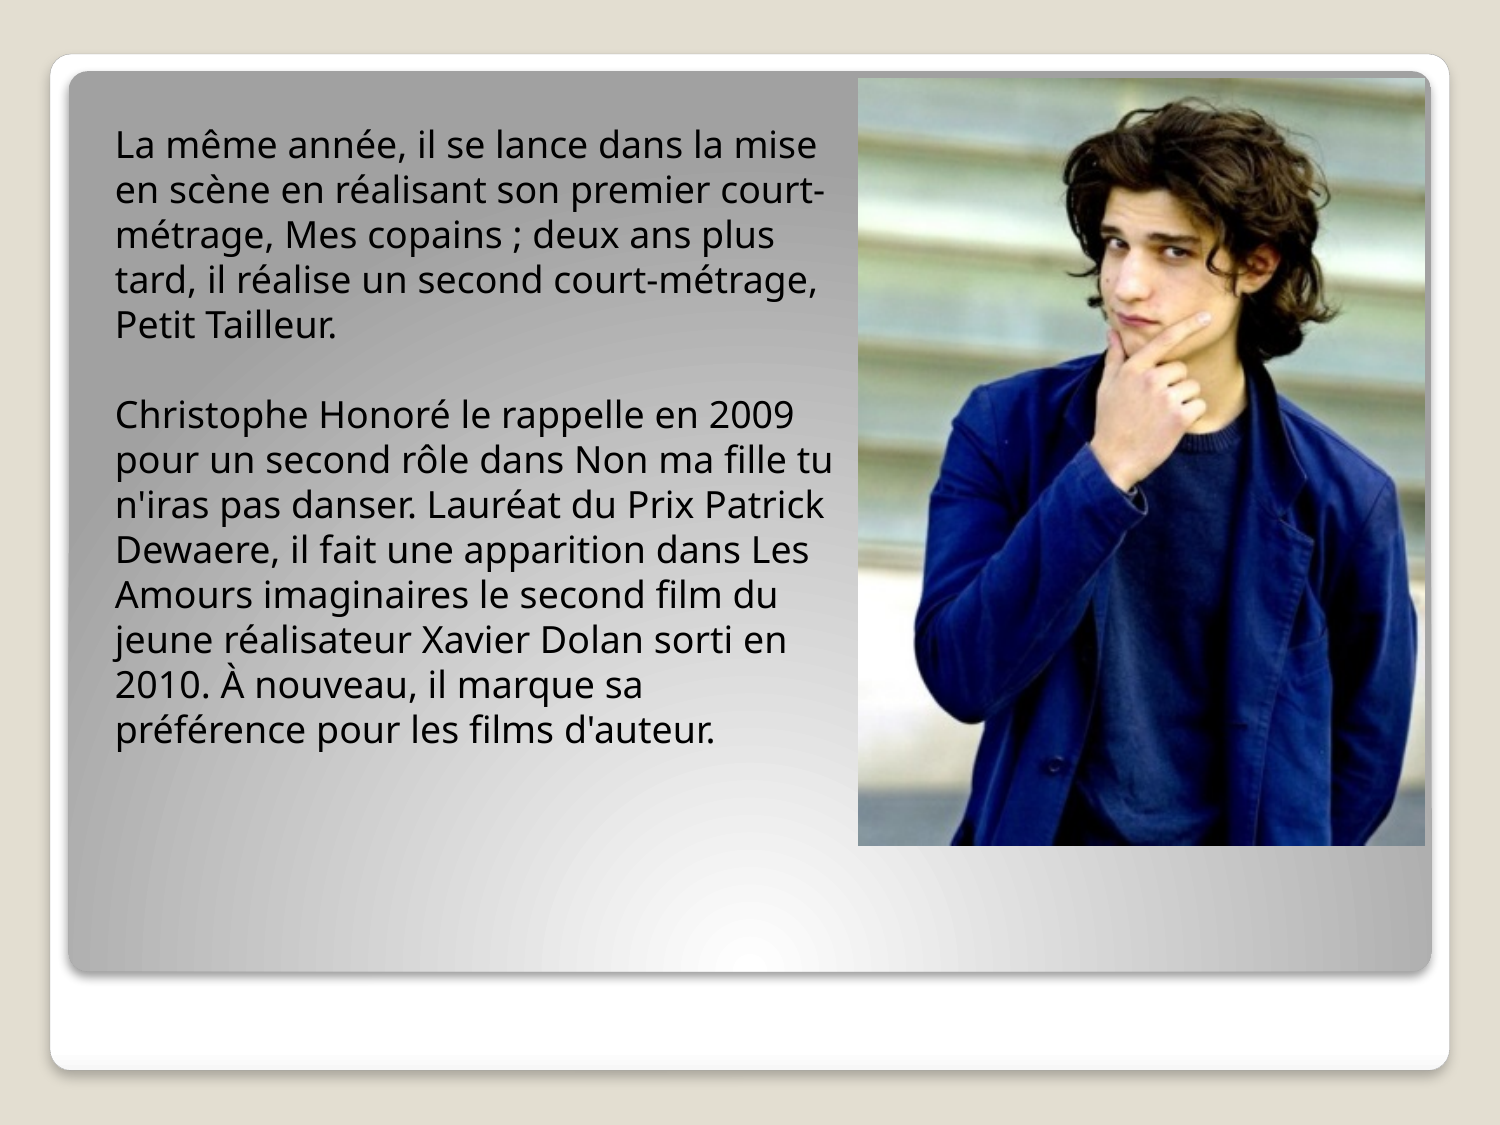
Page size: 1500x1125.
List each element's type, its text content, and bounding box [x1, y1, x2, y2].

picture [858, 77, 1425, 847]
text_box La même année, il se lance dans la mise en scène en réalisant son premier court-métrage, Mes copains ; deux ans plus tard, il réalise un second court-métrage, Petit Tailleur. Christophe Honoré le rappelle en 2009 pour un second rôle dans Non ma fille tu n'iras pas danser. Lauréat du Prix Patrick Dewaere, il fait une apparition dans Les Amours imaginaires le second film du jeune réalisateur Xavier Dolan sorti en 2010. À nouveau, il marque sa préférence pour les films d'auteur. [100, 113, 851, 759]
